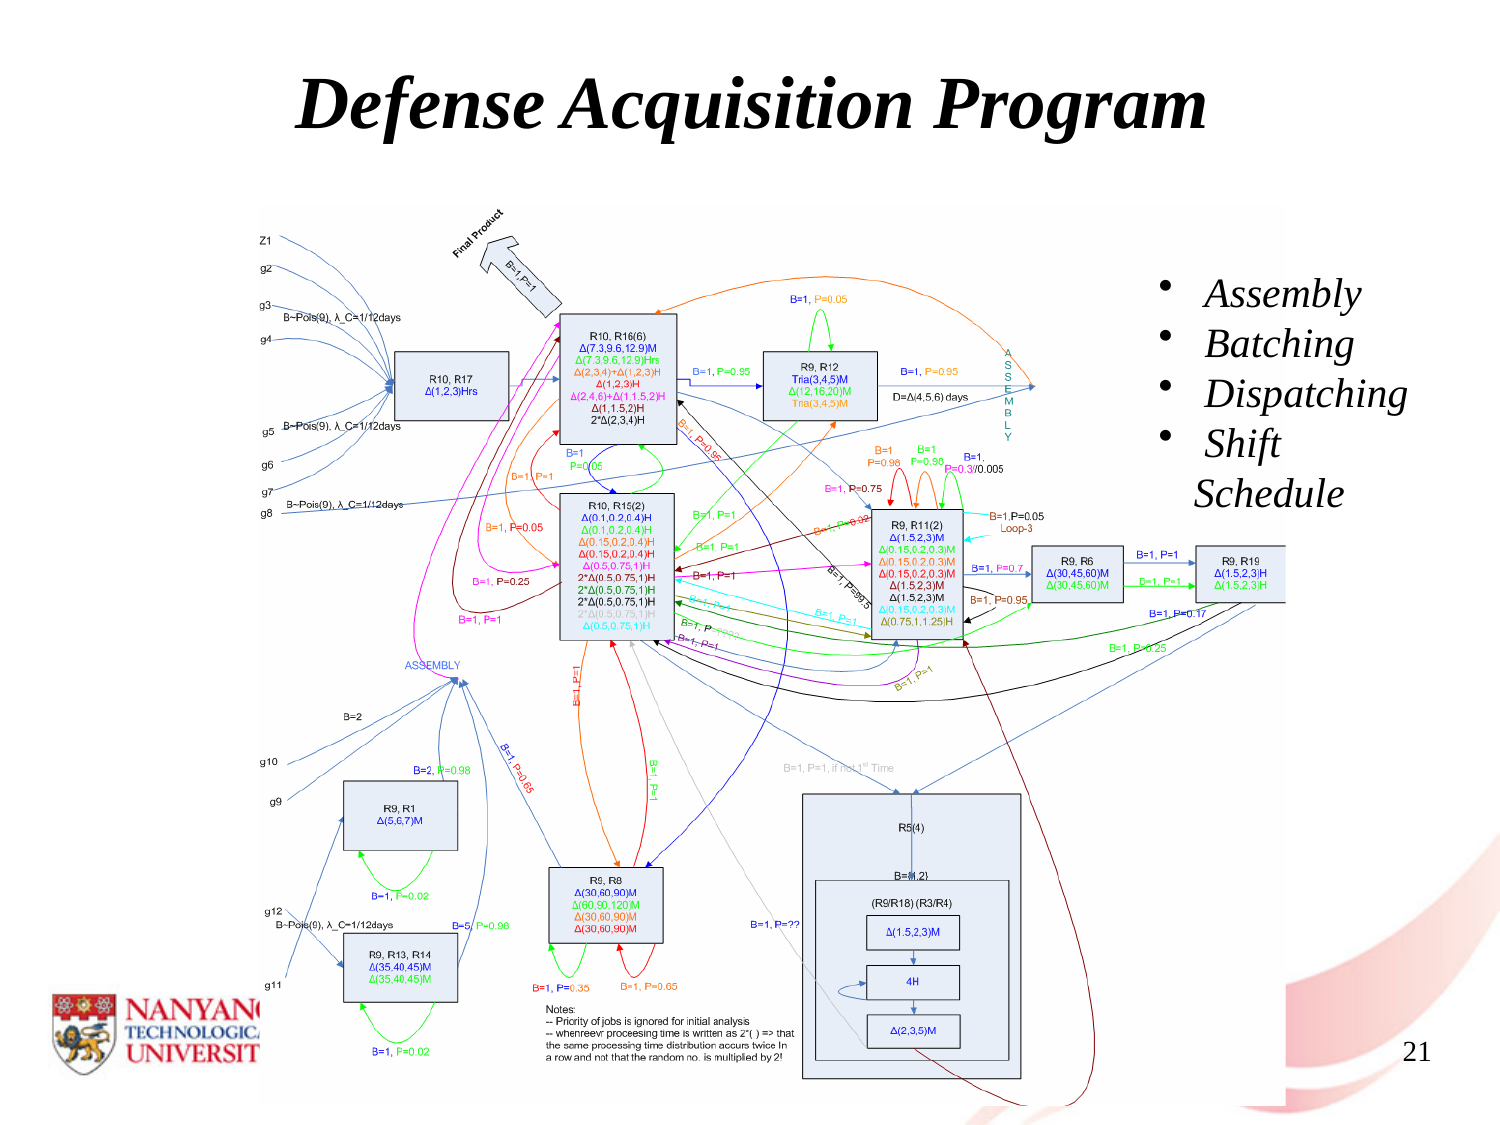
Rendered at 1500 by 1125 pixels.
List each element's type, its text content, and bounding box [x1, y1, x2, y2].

text_box [24, 224, 254, 1056]
slide_number 21 [1387, 1056, 1475, 1100]
title Defense Acquisition Program [5, 5, 1500, 193]
text_box Assembly Batching Dispatching Shift Schedule [1290, 258, 1439, 524]
text_box [1290, 224, 1475, 1056]
picture [0, 1, 1500, 1125]
